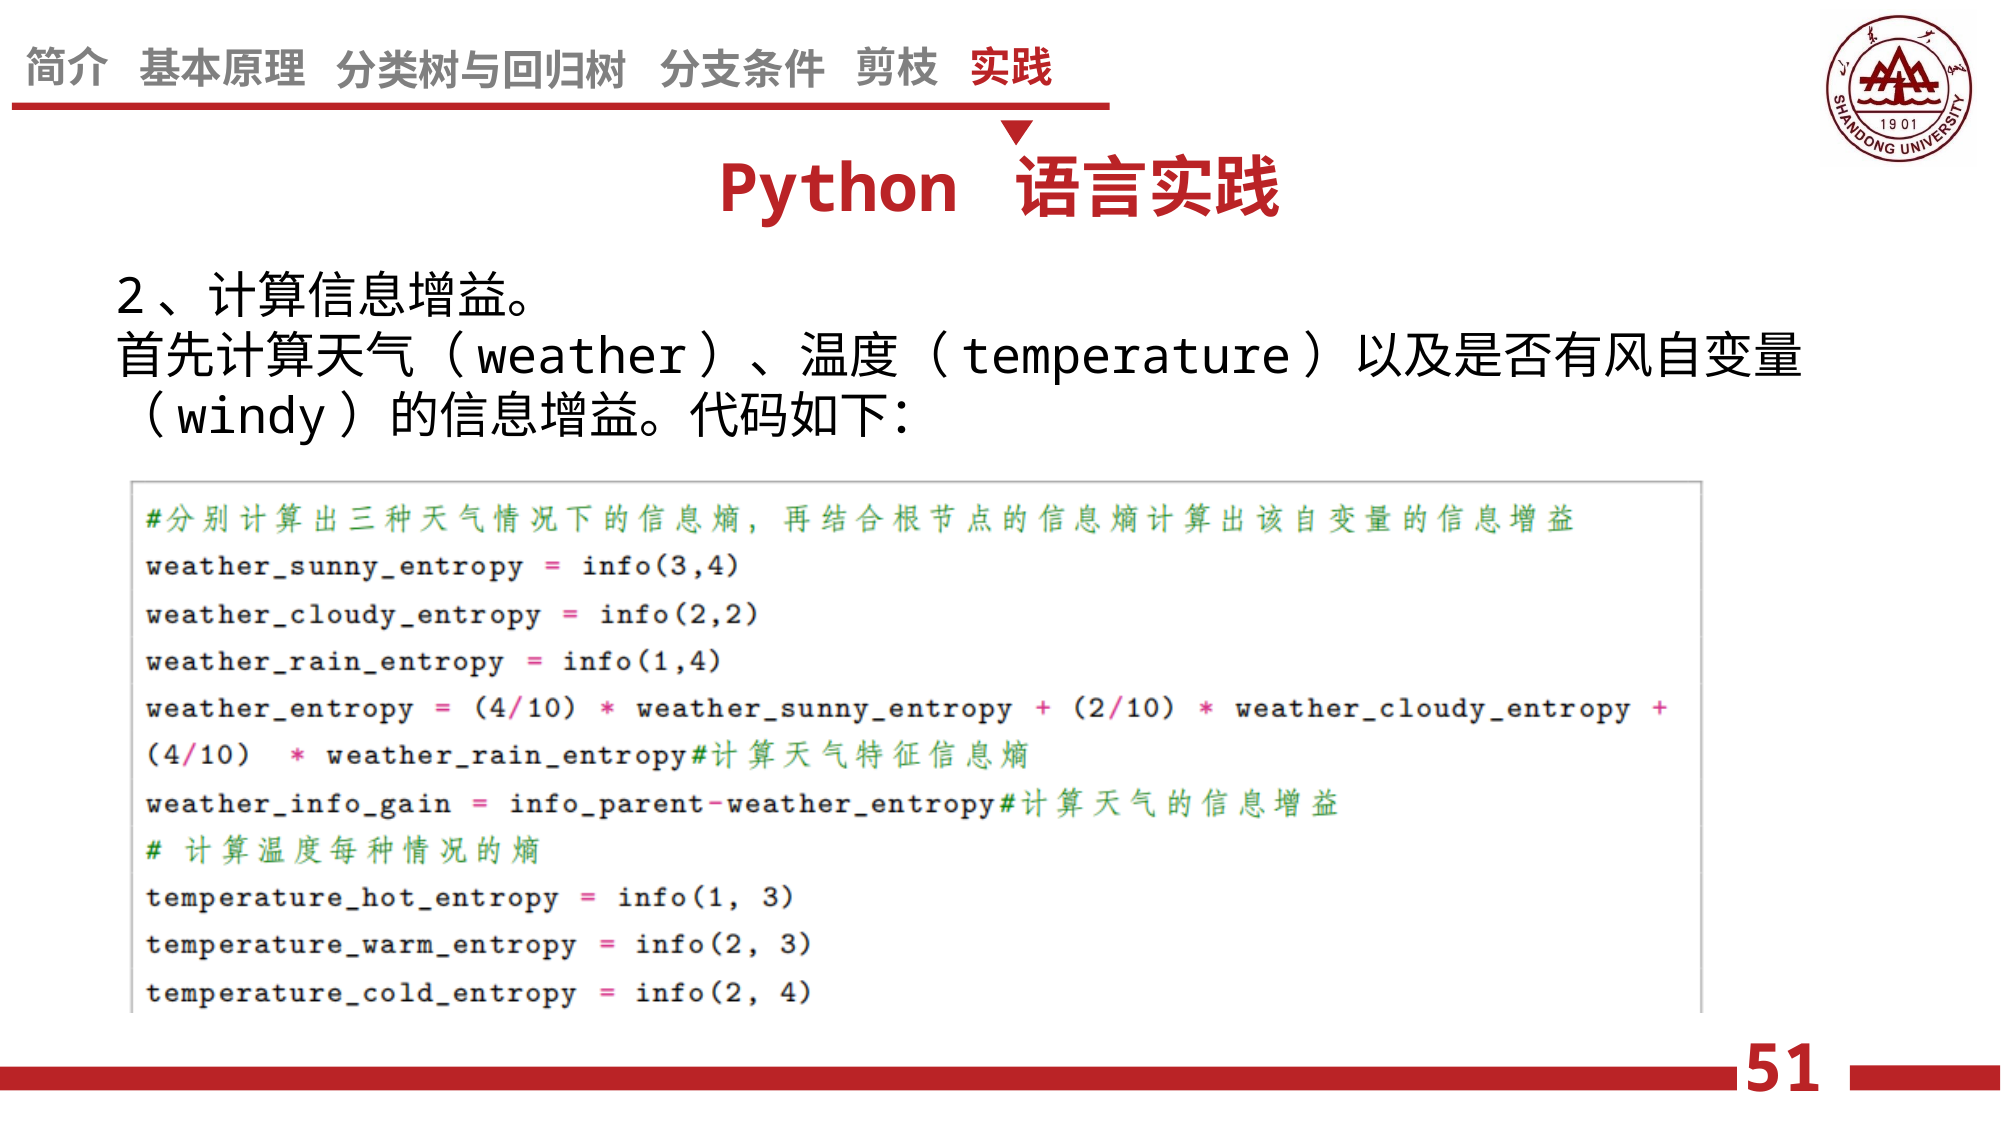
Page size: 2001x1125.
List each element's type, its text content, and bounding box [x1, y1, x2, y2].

text_box Python 语言实践 [703, 137, 1297, 233]
text_box 2、计算信息增益。 首先计算天气（weather）、温度（temperature）以及是否有风自变量（windy）的信息增益。代码如下： [100, 256, 1870, 1021]
picture [1820, 9, 1977, 167]
picture [100, 460, 1786, 1013]
